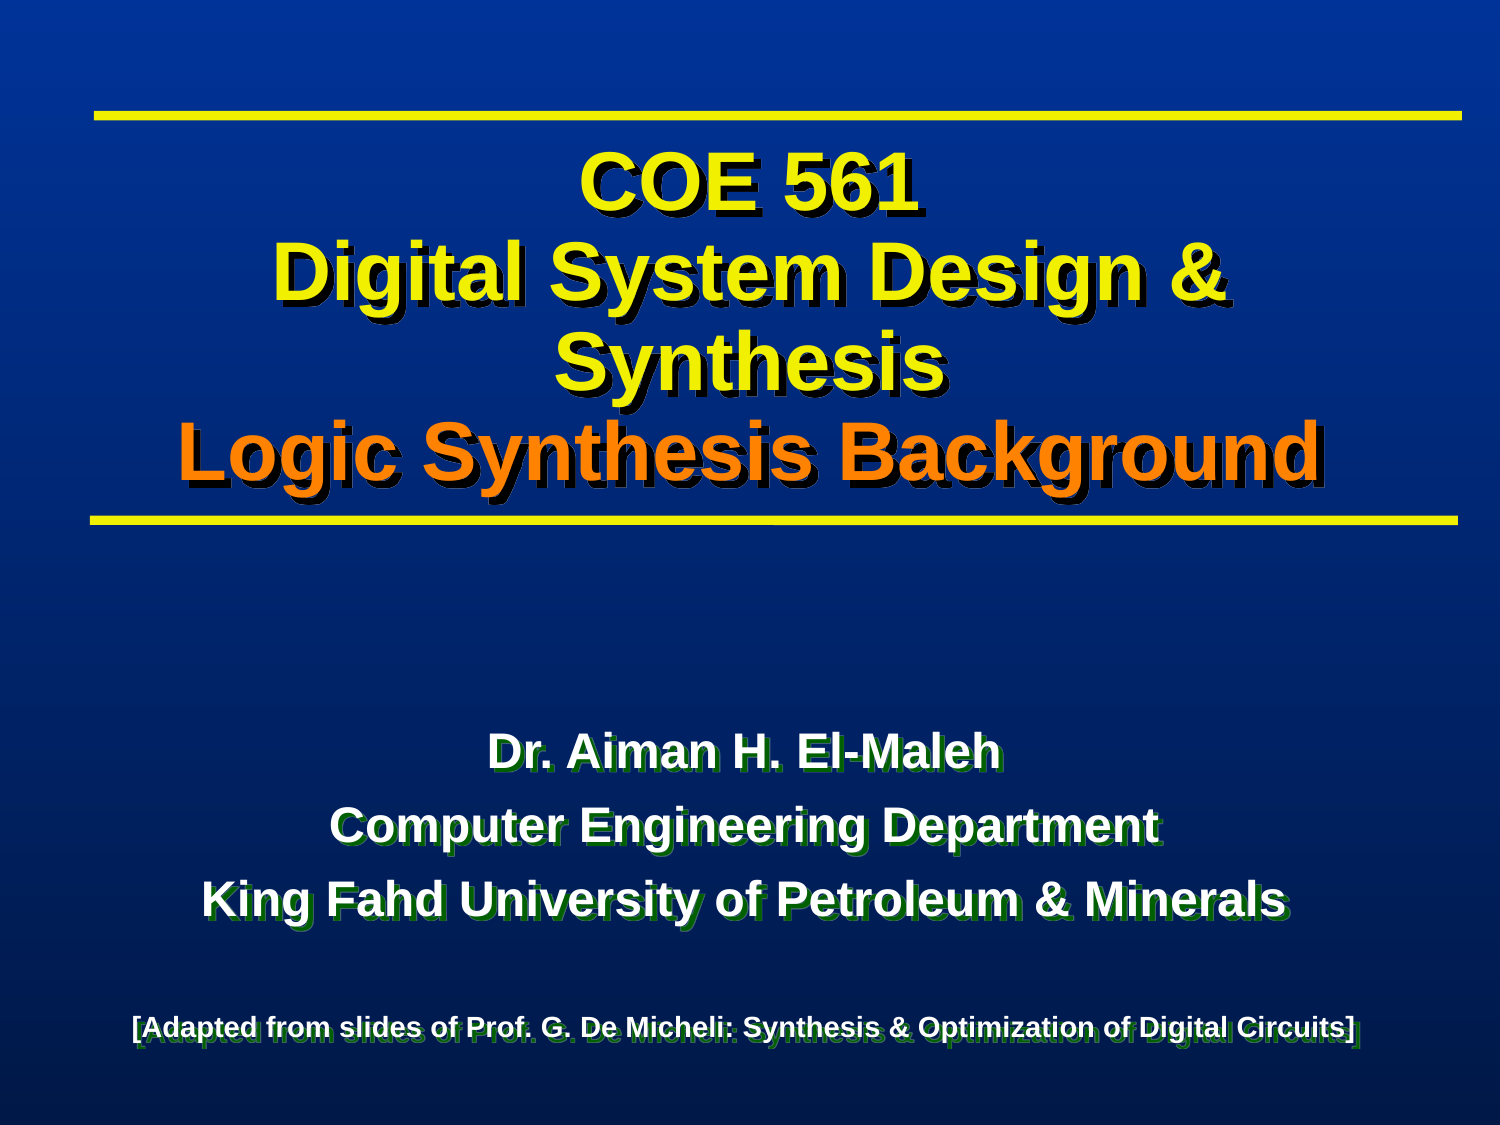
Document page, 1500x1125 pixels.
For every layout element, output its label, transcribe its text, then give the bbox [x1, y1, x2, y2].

subtitle Dr. Aiman H. El-Maleh Computer Engineering Department King Fahd University of Petroleum & Minerals [Adapted from slides of Prof. G. De Micheli: Synthesis & Optimization of Digital Circuits] [81, 637, 1407, 926]
title COE 561 Digital System Design & Synthesis Logic Synthesis Background [112, 224, 1388, 413]
